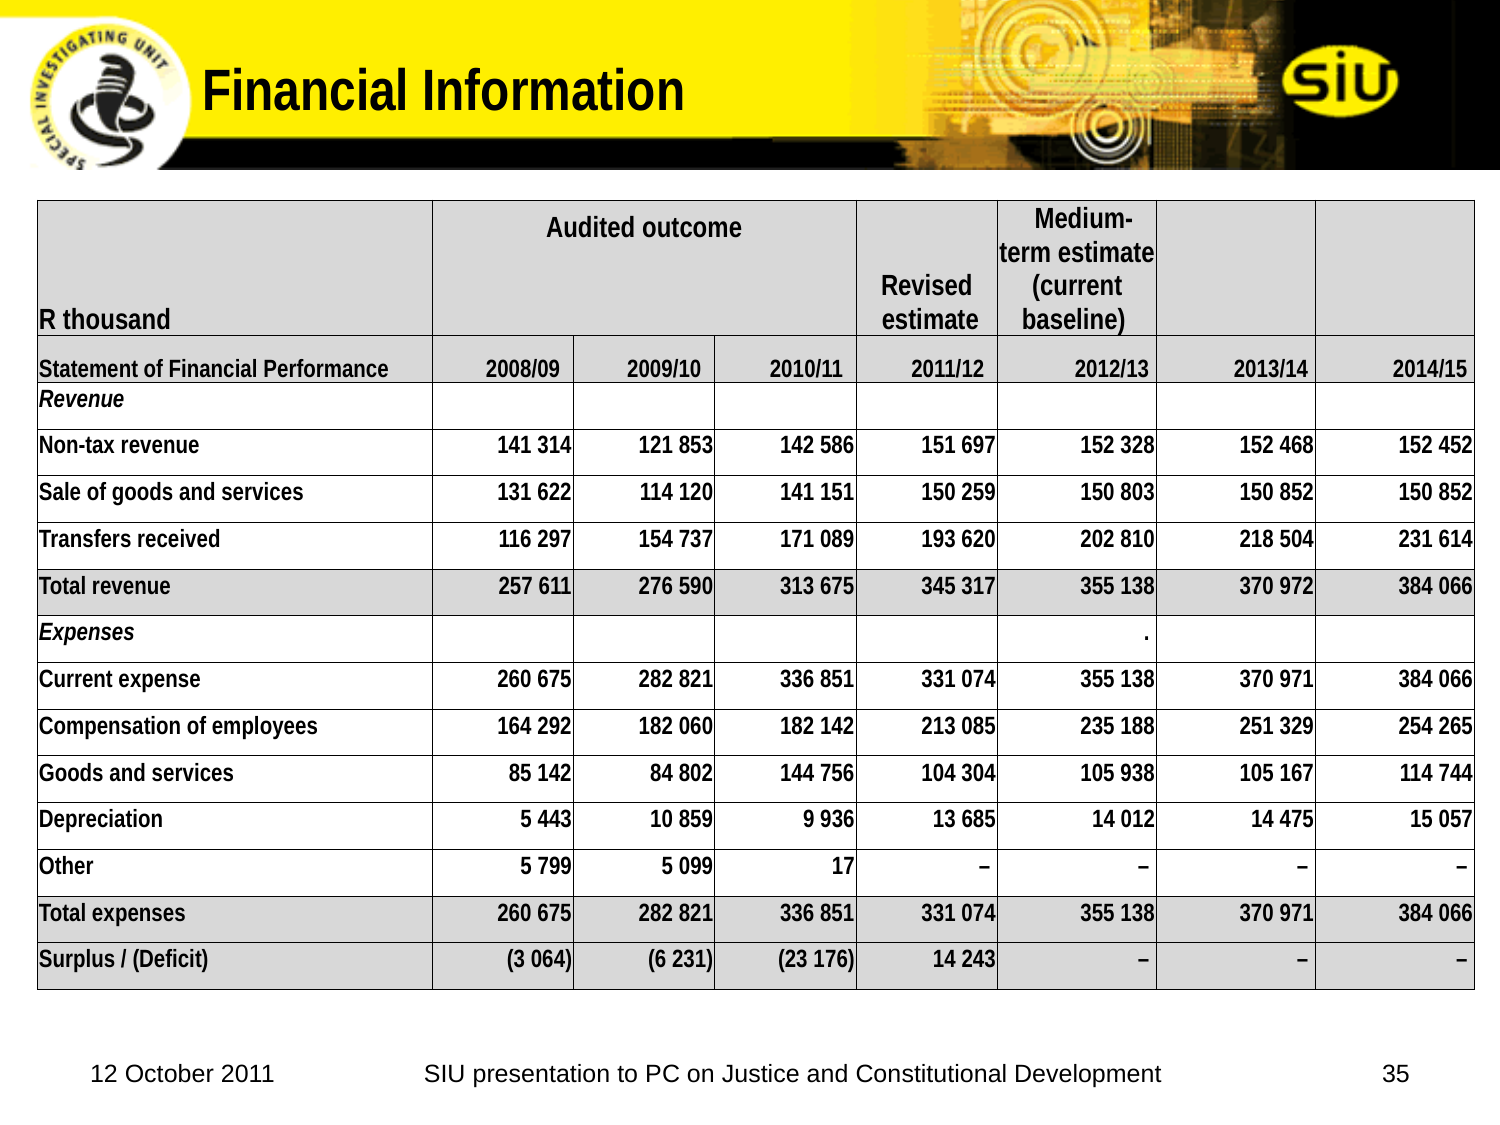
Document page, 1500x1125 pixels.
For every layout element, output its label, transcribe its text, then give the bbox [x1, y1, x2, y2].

table_cell 336 851 [715, 897, 856, 942]
table_cell 193 620 [857, 523, 997, 569]
table_cell 384 066 [1316, 897, 1474, 942]
table_cell [1157, 616, 1315, 662]
table_cell 105 167 [1157, 756, 1315, 802]
table_header Revised estimate [857, 201, 997, 335]
table_header Audited outcome [433, 201, 856, 335]
table_cell Statement of Financial Performance [38, 336, 432, 382]
table_cell 84 802 [574, 756, 714, 802]
table_cell Other [38, 850, 432, 896]
table_cell 164 292 [433, 710, 573, 755]
table_cell 345 317 [857, 570, 997, 615]
table_header Medium-term estimate (current baseline) [998, 201, 1156, 335]
table_cell 104 304 [857, 756, 997, 802]
table_cell 141 151 [715, 476, 856, 522]
table_cell [998, 383, 1156, 429]
table_cell 150 852 [1316, 476, 1474, 522]
table_cell 202 810 [998, 523, 1156, 569]
table_cell . [998, 616, 1156, 662]
table_cell Compensation of employees [38, 710, 432, 755]
table_cell (3 064) [433, 943, 573, 989]
table_cell 251 329 [1157, 710, 1315, 755]
table_cell 10 859 [574, 803, 714, 849]
table_cell 355 138 [998, 570, 1156, 615]
table_cell 150 803 [998, 476, 1156, 522]
table_cell 150 259 [857, 476, 997, 522]
table_cell 105 938 [998, 756, 1156, 802]
table_cell [715, 383, 856, 429]
table_cell 2012/13 [998, 336, 1156, 382]
table_cell 370 971 [1157, 663, 1315, 709]
table_cell 14 012 [998, 803, 1156, 849]
table_cell [715, 616, 856, 662]
table_cell 2010/11 [715, 336, 856, 382]
table_cell Expenses [38, 616, 432, 662]
table_cell [1316, 616, 1474, 662]
table_cell 384 066 [1316, 570, 1474, 615]
table_cell 370 971 [1157, 897, 1315, 942]
table_cell 116 297 [433, 523, 573, 569]
table_cell 257 611 [433, 570, 573, 615]
table_cell – [1316, 943, 1474, 989]
table_cell [433, 616, 573, 662]
table_cell 2014/15 [1316, 336, 1474, 382]
table_cell Surplus / (Deficit) [38, 943, 432, 989]
table_cell [857, 383, 997, 429]
table_cell 121 853 [574, 430, 714, 475]
table_cell 5 099 [574, 850, 714, 896]
table_cell 141 314 [433, 430, 573, 475]
table_cell Non-tax revenue [38, 430, 432, 475]
title Financial Information [187, 24, 1038, 150]
table_cell 355 138 [998, 663, 1156, 709]
table_cell Transfers received [38, 523, 432, 569]
table_cell – [998, 943, 1156, 989]
table_header [1316, 201, 1474, 335]
table_cell – [857, 850, 997, 896]
table_cell 131 622 [433, 476, 573, 522]
table_cell 260 675 [433, 897, 573, 942]
table_cell 5 443 [433, 803, 573, 849]
table_cell [574, 383, 714, 429]
table_cell – [1316, 850, 1474, 896]
table_cell 370 972 [1157, 570, 1315, 615]
table_cell 2008/09 [433, 336, 573, 382]
table_cell 14 475 [1157, 803, 1315, 849]
table_header [1157, 201, 1315, 335]
table_cell 384 066 [1316, 663, 1474, 709]
table_cell 235 188 [998, 710, 1156, 755]
table_cell [574, 616, 714, 662]
table_cell 313 675 [715, 570, 856, 615]
picture [0, 0, 1500, 170]
table_cell 282 821 [574, 897, 714, 942]
table_cell 2013/14 [1157, 336, 1315, 382]
table_cell 336 851 [715, 663, 856, 709]
table_cell – [998, 850, 1156, 896]
table_cell 276 590 [574, 570, 714, 615]
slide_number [75, 1042, 262, 1103]
table_cell 331 074 [857, 663, 997, 709]
table_cell – [1157, 943, 1315, 989]
table_cell Current expense [38, 663, 432, 709]
table_cell 355 138 [998, 897, 1156, 942]
table_cell 114 120 [574, 476, 714, 522]
table_cell 142 586 [715, 430, 856, 475]
table_cell 152 452 [1316, 430, 1474, 475]
table_cell 2011/12 [857, 336, 997, 382]
table_cell [857, 616, 997, 662]
table_cell 171 089 [715, 523, 856, 569]
table_cell Total revenue [38, 570, 432, 615]
slide_number 35 [1325, 1042, 1425, 1103]
table_cell 331 074 [857, 897, 997, 942]
table_cell Goods and services [38, 756, 432, 802]
table_cell Revenue [38, 383, 432, 429]
table_cell 182 142 [715, 710, 856, 755]
table_cell 154 737 [574, 523, 714, 569]
table_header R thousand [38, 201, 432, 335]
table_cell Total expenses [38, 897, 432, 942]
table_cell (6 231) [574, 943, 714, 989]
table_cell 5 799 [433, 850, 573, 896]
table_cell 150 852 [1157, 476, 1315, 522]
table_cell 218 504 [1157, 523, 1315, 569]
footer SIU presentation to PC on Justice and Constitutional Development [262, 1042, 1325, 1103]
table_cell – [1157, 850, 1315, 896]
table_cell 114 744 [1316, 756, 1474, 802]
table_cell 9 936 [715, 803, 856, 849]
table_cell [1157, 383, 1315, 429]
table_cell 152 468 [1157, 430, 1315, 475]
table_cell 85 142 [433, 756, 573, 802]
table_cell 2009/10 [574, 336, 714, 382]
table_cell 17 [715, 850, 856, 896]
table_cell Depreciation [38, 803, 432, 849]
table_cell 14 243 [857, 943, 997, 989]
table_cell 151 697 [857, 430, 997, 475]
table_cell 144 756 [715, 756, 856, 802]
table_cell 15 057 [1316, 803, 1474, 849]
table_cell 254 265 [1316, 710, 1474, 755]
table_cell (23 176) [715, 943, 856, 989]
table_cell [433, 383, 573, 429]
table_cell 231 614 [1316, 523, 1474, 569]
table_cell [1316, 383, 1474, 429]
table_cell 213 085 [857, 710, 997, 755]
table_cell Sale of goods and services [38, 476, 432, 522]
table_cell 182 060 [574, 710, 714, 755]
table_cell 13 685 [857, 803, 997, 849]
table_cell 152 328 [998, 430, 1156, 475]
table_cell 260 675 [433, 663, 573, 709]
table_cell 282 821 [574, 663, 714, 709]
